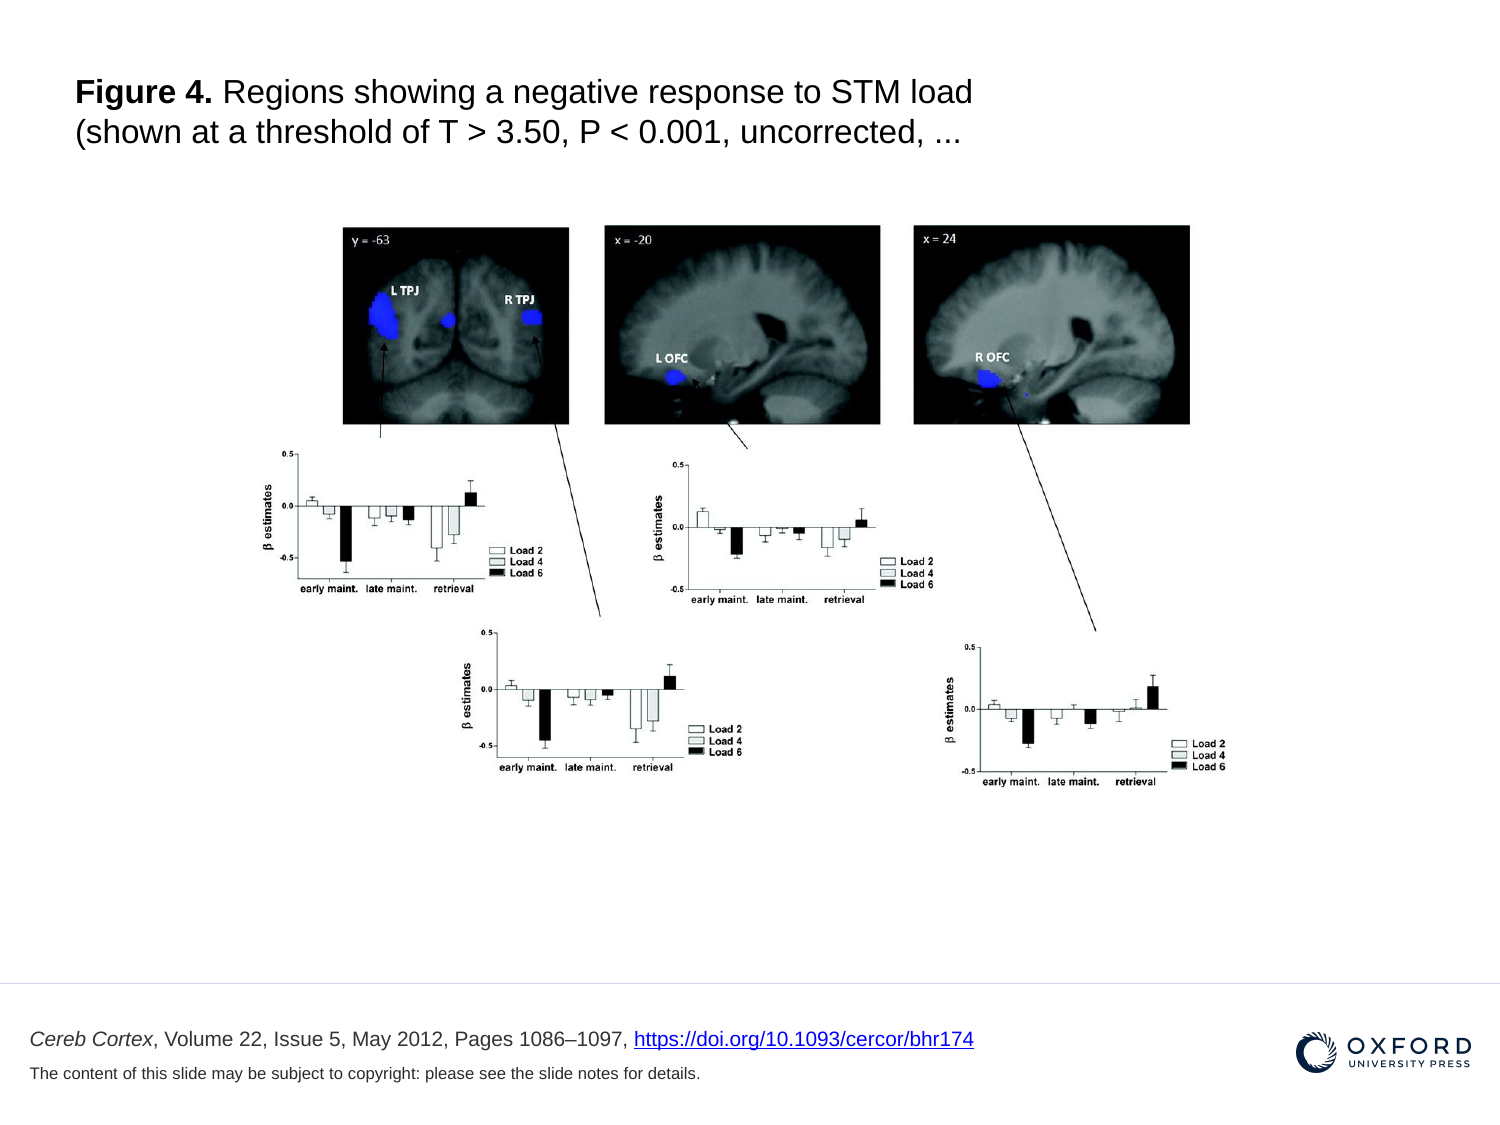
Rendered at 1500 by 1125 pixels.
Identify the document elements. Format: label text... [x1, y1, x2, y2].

footer Cereb Cortex, Volume 22, Issue 5, May 2012, Pages 1086–1097, https://doi.org/10.1093/cercor/bhr174 The content of this slide may be subject to copyright: please see the slide notes for details. [0, 983, 1260, 1125]
picture [262, 224, 1238, 796]
picture [1296, 1032, 1471, 1073]
title Figure 4. Regions showing a negative response to STM load (shown at a threshold of T > 3.50, P < 0.001, uncorrected, ... [75, 69, 1078, 171]
